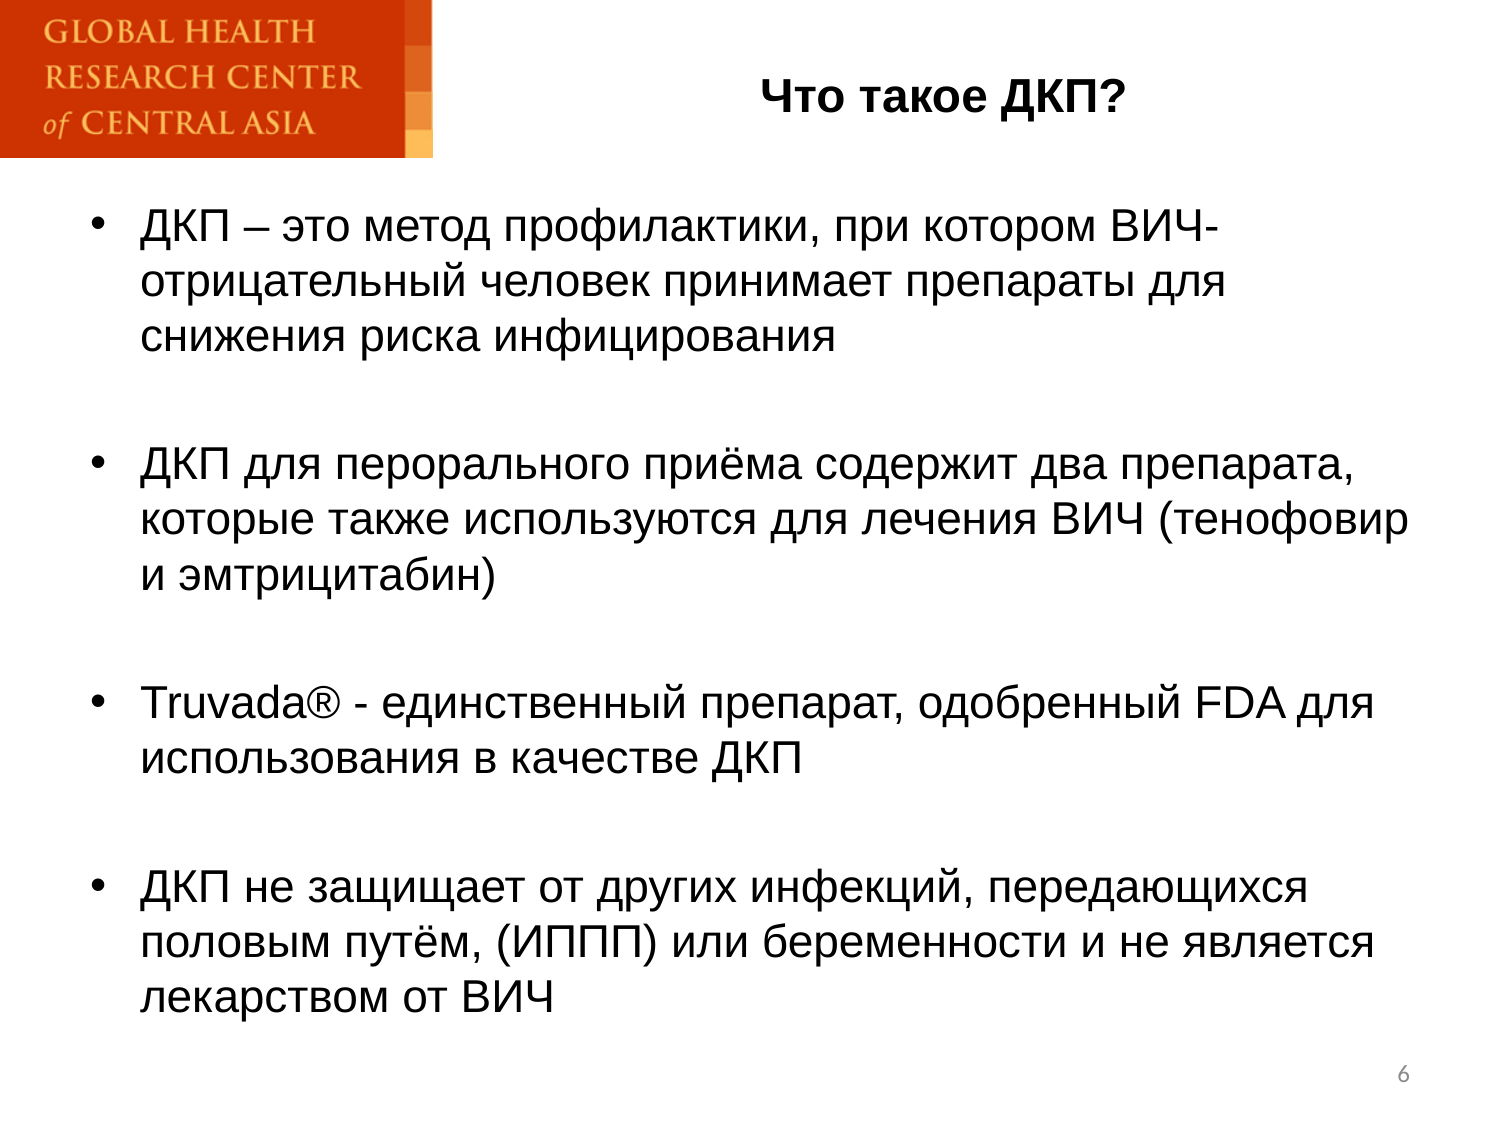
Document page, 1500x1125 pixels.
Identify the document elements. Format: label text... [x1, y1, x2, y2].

list ДКП – это метод профилактики, при котором ВИЧ-отрицательный человек принимает препараты для снижения риска инфицирования ДКП для перорального приёма содержит два препарата, которые также используются для лечения ВИЧ (тенофовир и эмтрицитабин) Truvada® - единственный препарат, одобренный FDA для использования в качестве ДКП ДКП не защищает от других инфекций, передающихся половым путём, (ИППП) или беременности и не является лекарством от ВИЧ [75, 187, 1425, 1043]
title Что такое ДКП? [454, 0, 1448, 188]
picture [0, 0, 433, 159]
slide_number 6 [1074, 1042, 1425, 1103]
